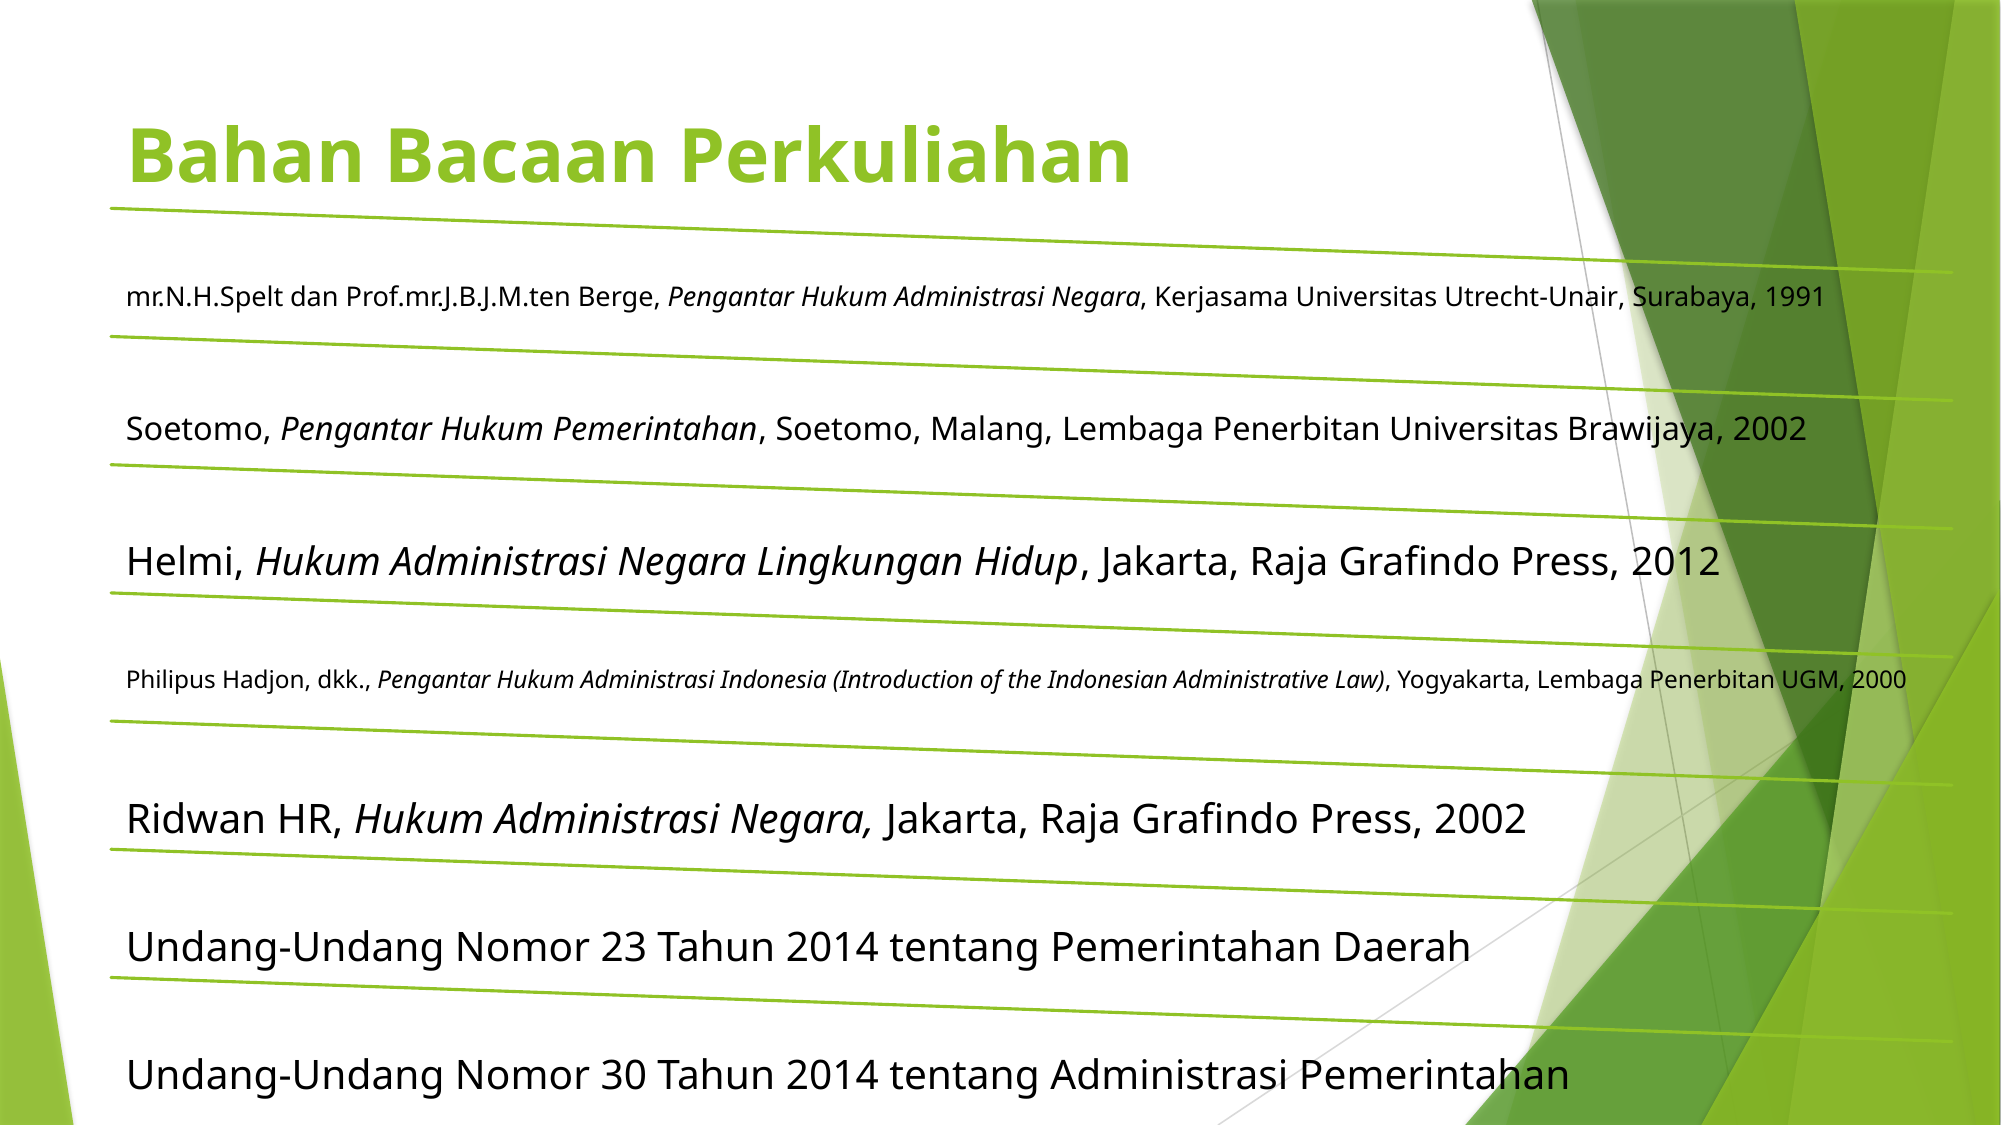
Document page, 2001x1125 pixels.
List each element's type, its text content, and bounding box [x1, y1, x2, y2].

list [110, 207, 1953, 1107]
title Bahan Bacaan Perkuliahan [111, 99, 1522, 205]
